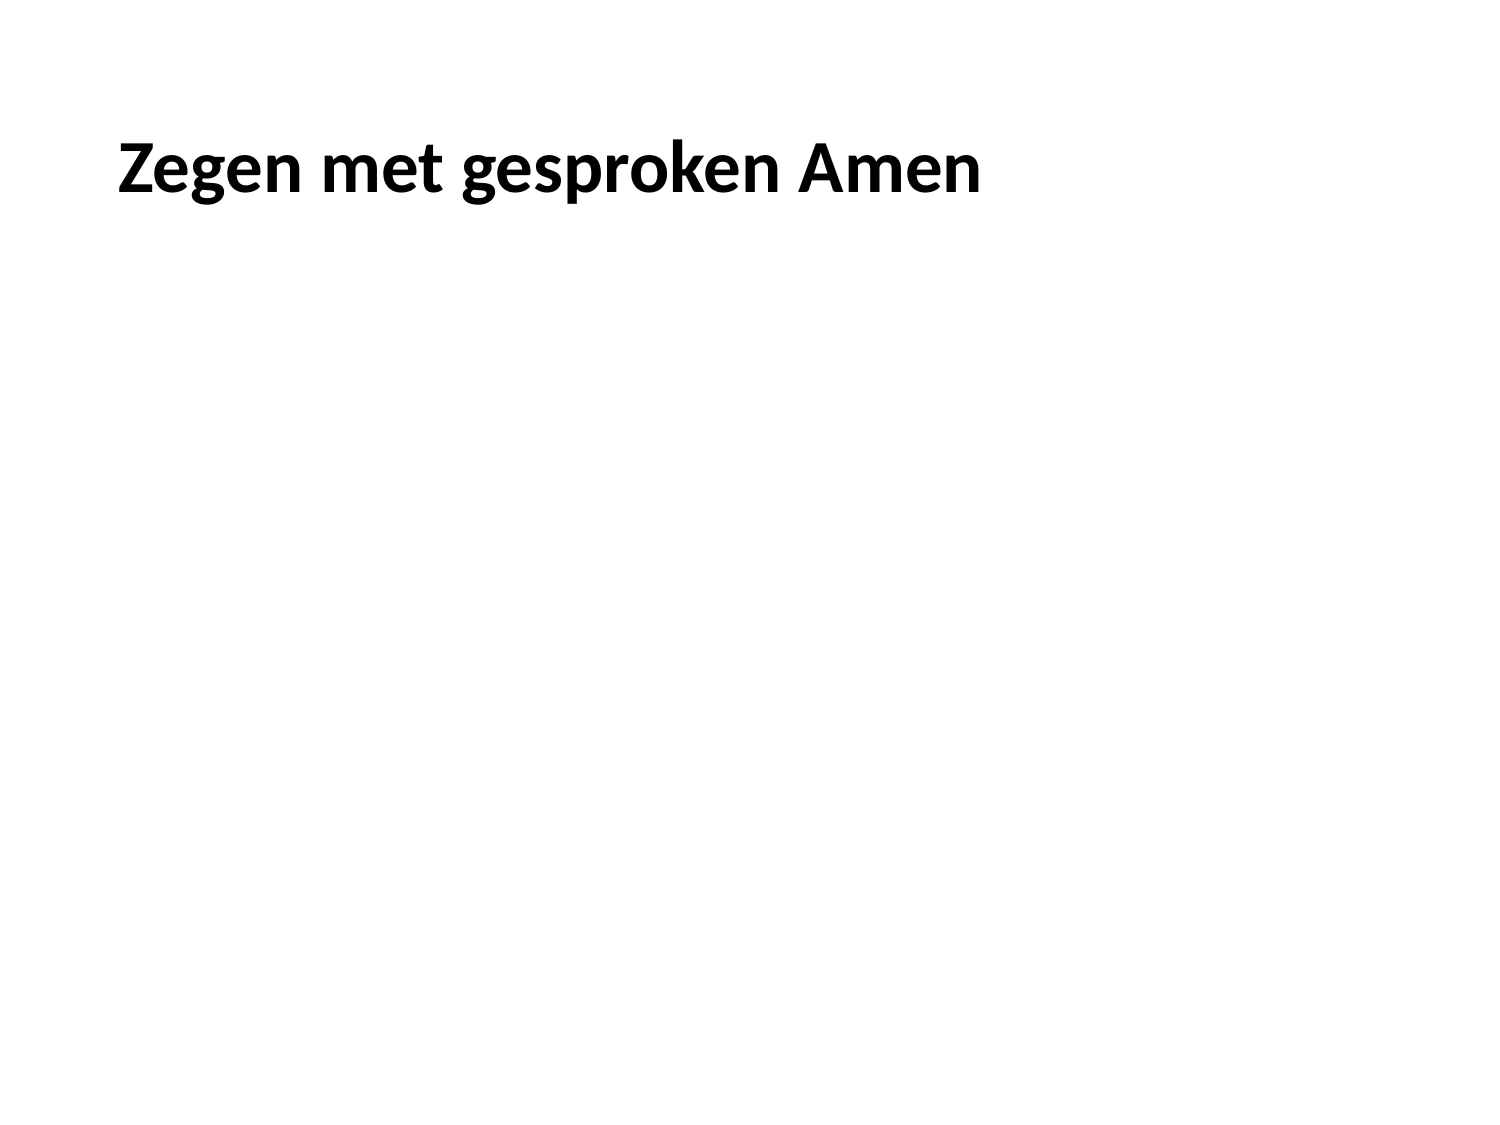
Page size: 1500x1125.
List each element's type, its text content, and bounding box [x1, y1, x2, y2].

title Zegen met gesproken Amen [103, 59, 1397, 278]
